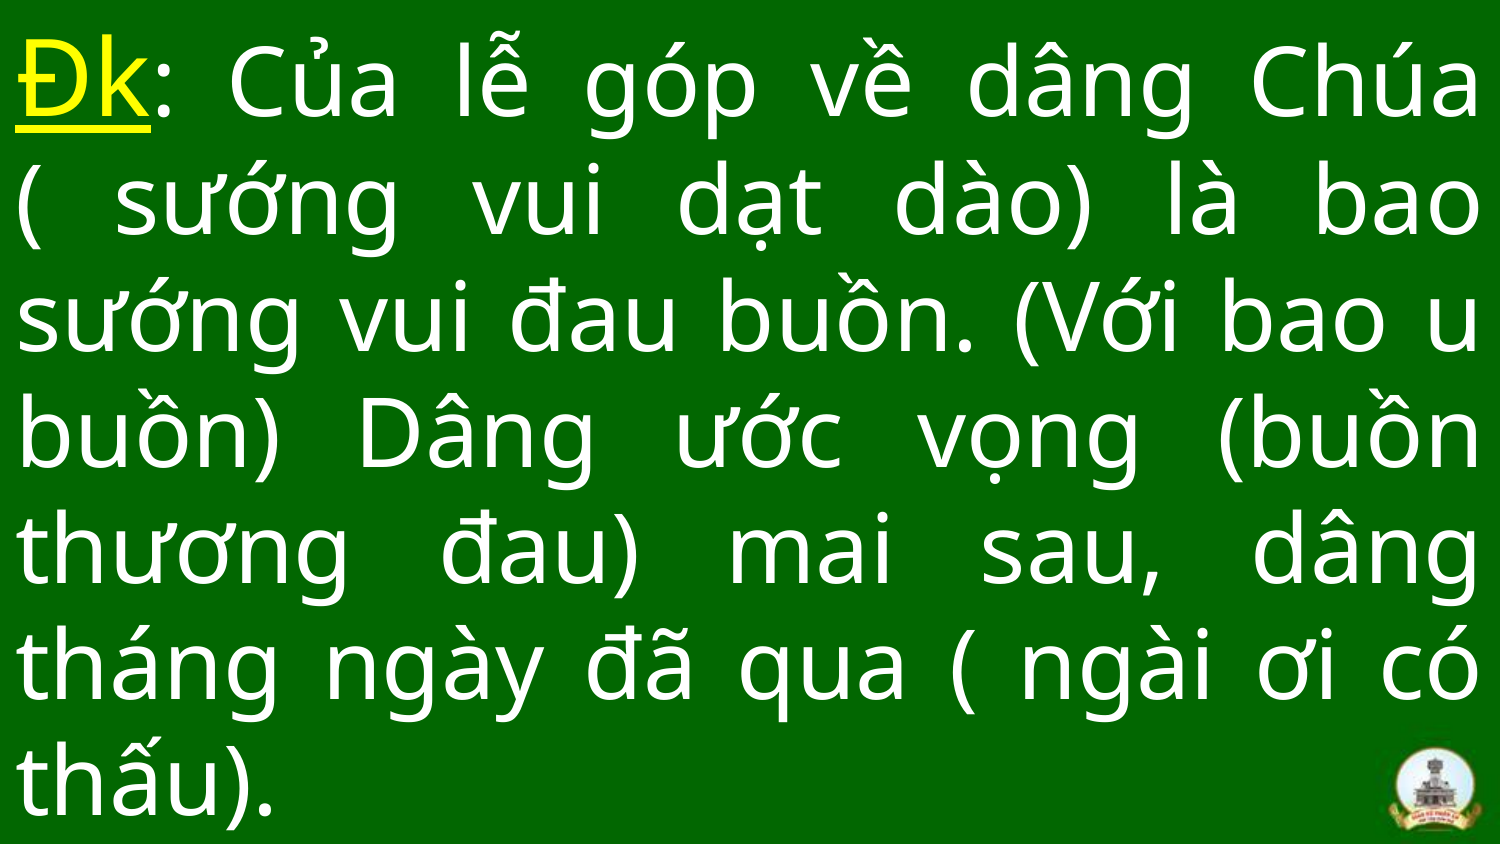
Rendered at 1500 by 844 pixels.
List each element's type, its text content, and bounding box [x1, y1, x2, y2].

title Đk: Của lễ góp về dâng Chúa ( sướng vui dạt dào) là bao sướng vui đau buồn. (Với bao u buồn) Dâng ước vọng (buồn thương đau) mai sau, dâng tháng ngày đã qua ( ngài ơi có thấu). [0, 0, 1500, 844]
